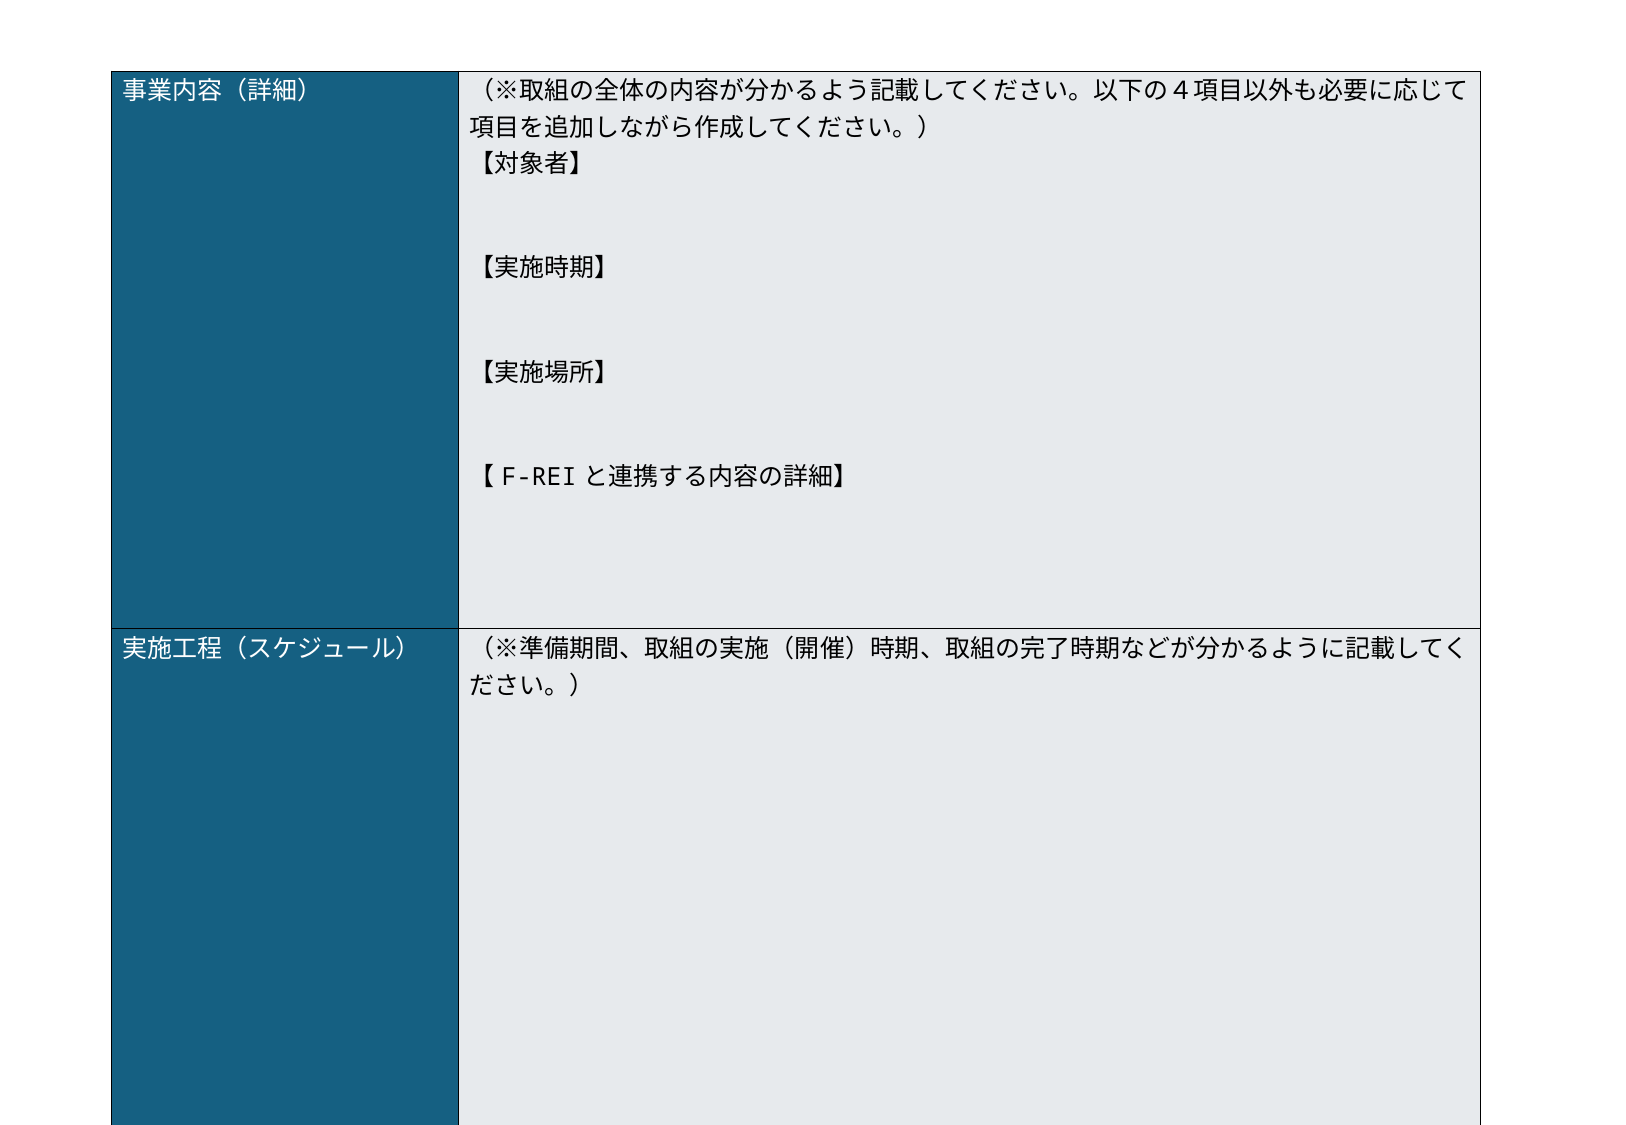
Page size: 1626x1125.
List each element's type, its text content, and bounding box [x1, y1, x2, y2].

table_cell （※準備期間、取組の実施（開催）時期、取組の完了時期などが分かるように記載してください。） [459, 629, 1480, 1125]
table_cell 実施工程（スケジュール） [112, 629, 458, 1125]
table_header 事業内容（詳細） [112, 72, 458, 628]
table_header （※取組の全体の内容が分かるよう記載してください。以下の４項目以外も必要に応じて項目を追加しながら作成してください。） 【対象者】 【実施時期】 【実施場所】 【F-REIと連携する内容の詳細】 [459, 72, 1480, 628]
